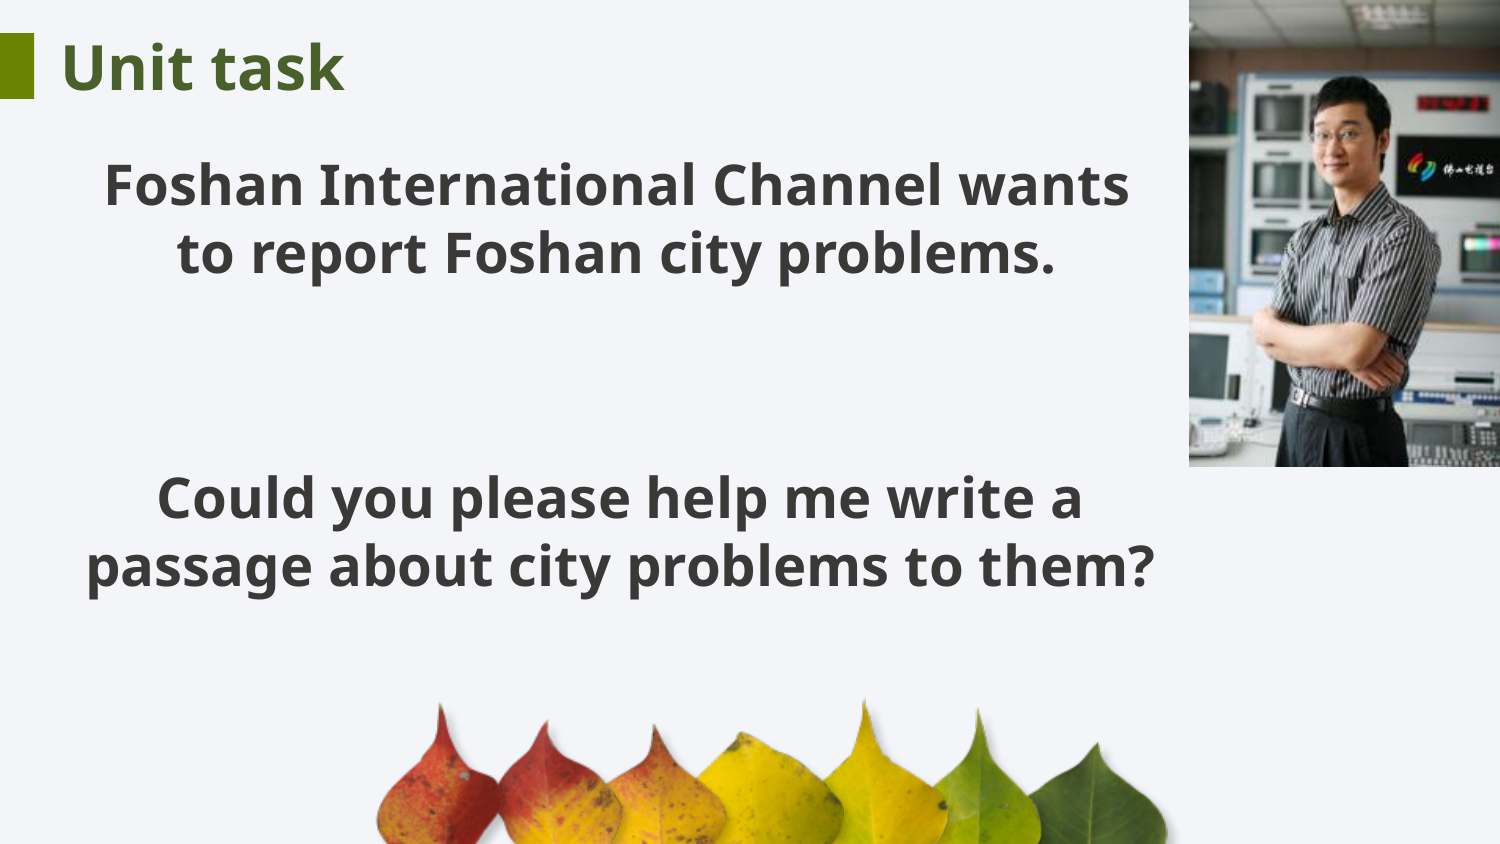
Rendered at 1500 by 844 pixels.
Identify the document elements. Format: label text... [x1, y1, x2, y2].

text_box Could you please help me write a passage about city problems to them? [37, 457, 1204, 604]
picture [1189, 0, 1500, 467]
text_box Foshan International Channel wants to report Foshan city problems. [85, 144, 1148, 291]
text_box Unit task [0, 22, 449, 109]
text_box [345, 692, 1174, 844]
text_box [0, 32, 35, 100]
